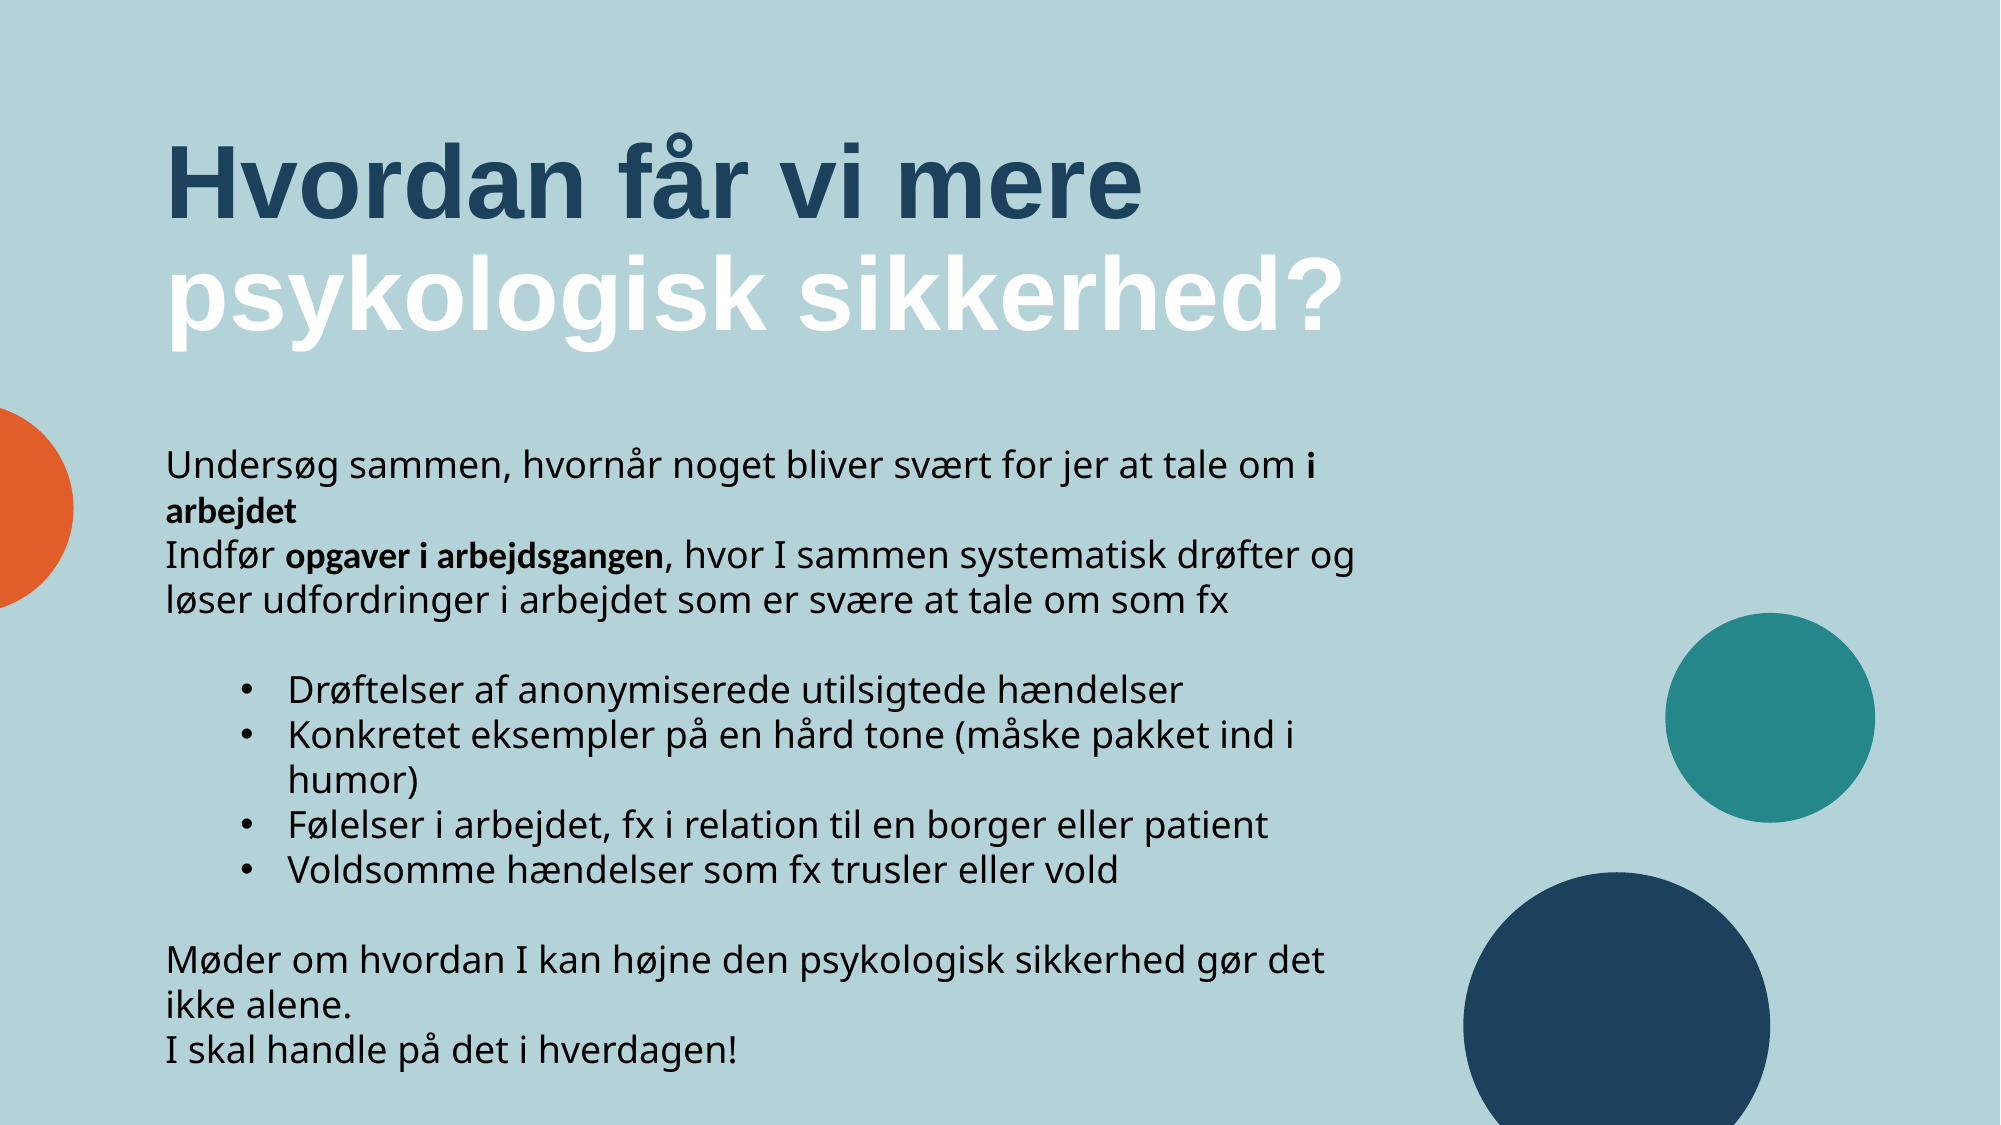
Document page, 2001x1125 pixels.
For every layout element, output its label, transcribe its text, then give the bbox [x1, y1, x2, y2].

text_box [0, 406, 75, 610]
text_box [1664, 611, 1877, 824]
title Hvordan får vi mere psykologisk sikkerhed? [150, 120, 1651, 393]
text_box [1462, 871, 1772, 1125]
text_box Undersøg sammen, hvornår noget bliver svært for jer at tale om i arbejdet Indfør opgaver i arbejdsgangen, hvor I sammen systematisk drøfter og løser udfordringer i arbejdet som er svære at tale om som fx Drøftelser af anonymiserede utilsigtede hændelser Konkretet eksempler på en hård tone (måske pakket ind i humor) Følelser i arbejdet, fx i relation til en borger eller patient Voldsomme hændelser som fx trusler eller vold Møder om hvordan I kan højne den psykologisk sikkerhed gør det ikke alene. I skal handle på det i hverdagen! [150, 434, 1379, 1079]
